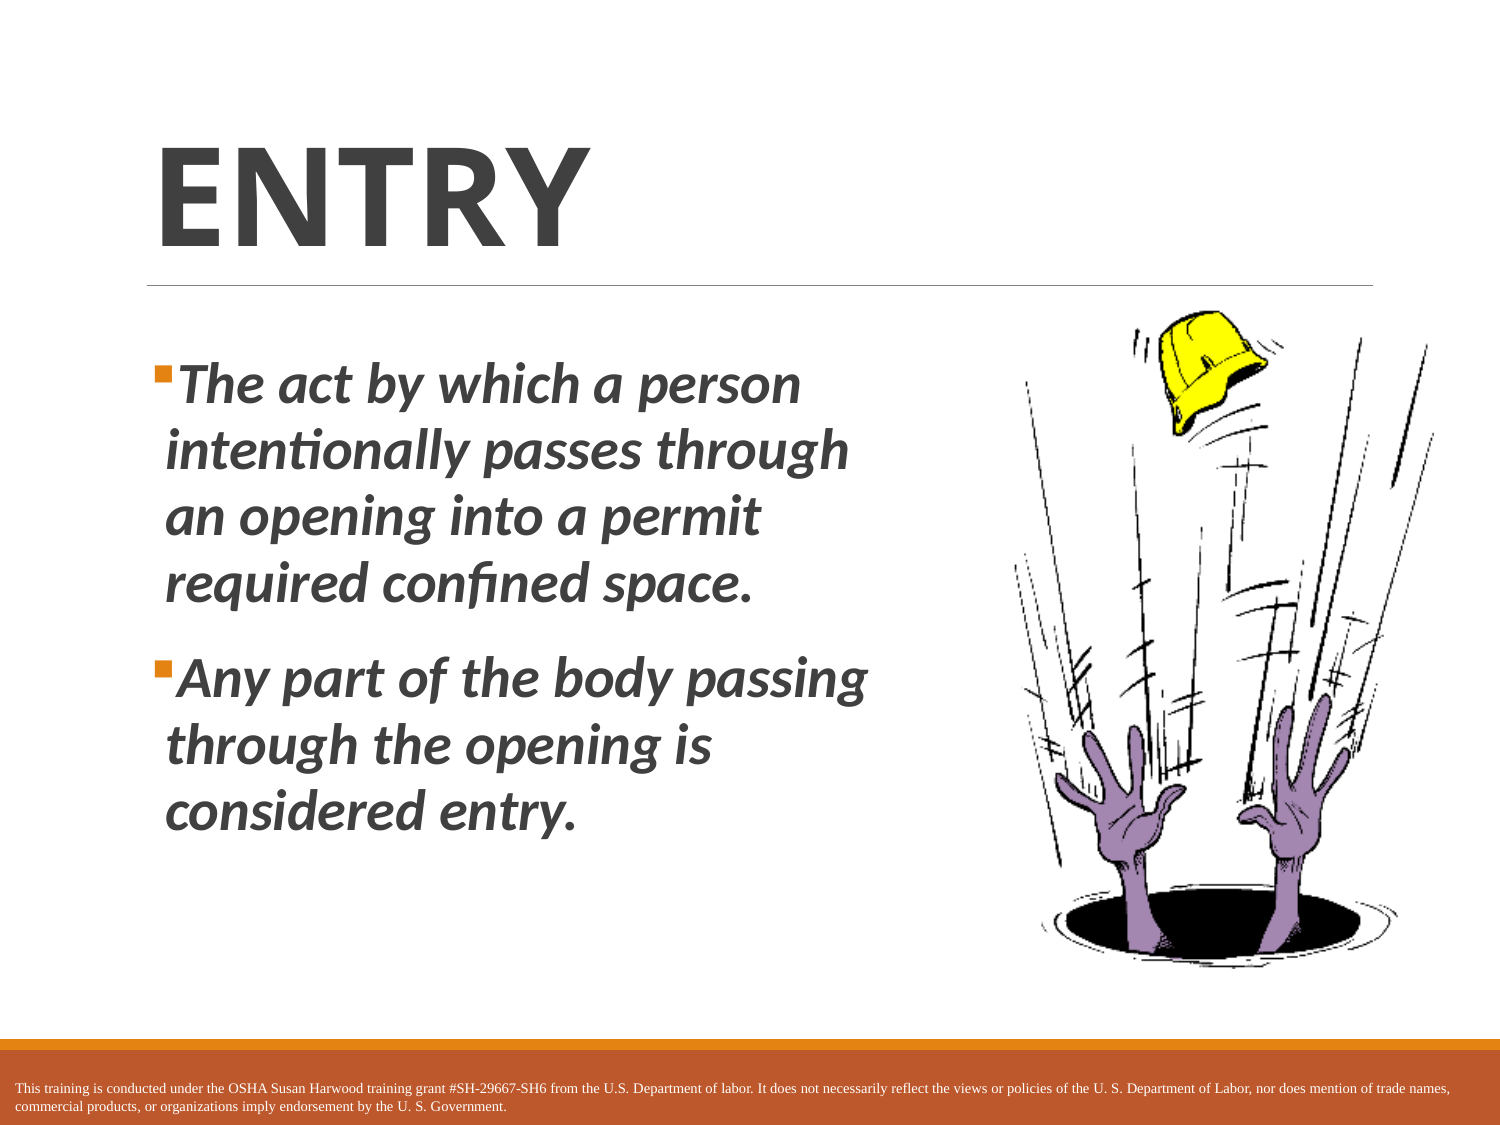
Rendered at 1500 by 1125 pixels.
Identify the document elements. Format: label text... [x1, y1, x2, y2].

footer This training is conducted under the OSHA Susan Harwood training grant #SH-29667-SH6 from the U.S. Department of labor. It does not necessarily reflect the views or policies of the U. S. Department of Labor, nor does mention of trade names, commercial products, or organizations imply endorsement by the U. S. Government. [0, 1067, 1500, 1125]
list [1011, 307, 1435, 969]
list The act by which a person intentionally passes through an opening into a permit required confined space. Any part of the body passing through the opening is considered entry. [135, 342, 938, 1003]
title ENTRY [135, 47, 1373, 285]
